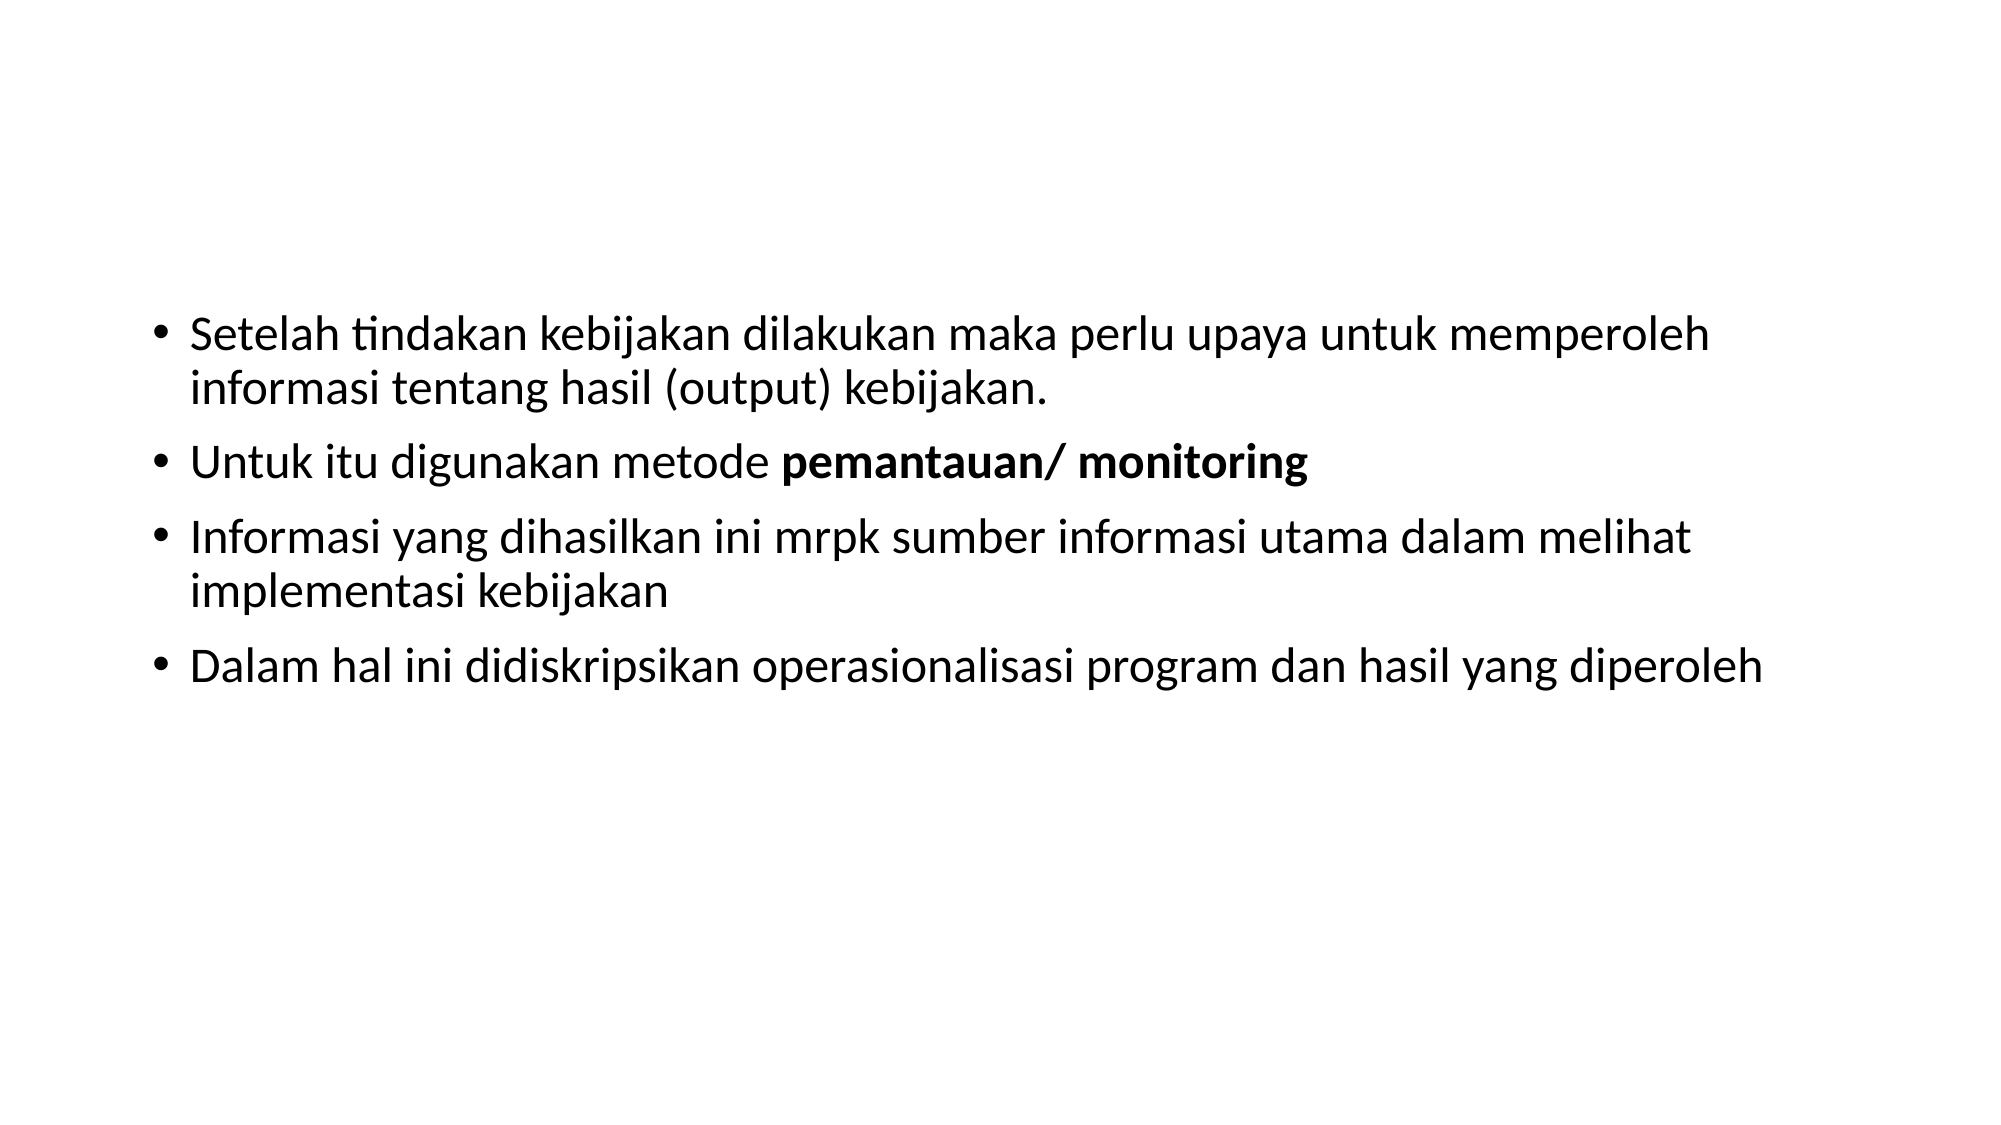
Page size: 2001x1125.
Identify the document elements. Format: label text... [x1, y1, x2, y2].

list Setelah tindakan kebijakan dilakukan maka perlu upaya untuk memperoleh informasi tentang hasil (output) kebijakan. Untuk itu digunakan metode pemantauan/ monitoring Informasi yang dihasilkan ini mrpk sumber informasi utama dalam melihat implementasi kebijakan Dalam hal ini didiskripsikan operasionalisasi program dan hasil yang diperoleh [137, 299, 1863, 1014]
